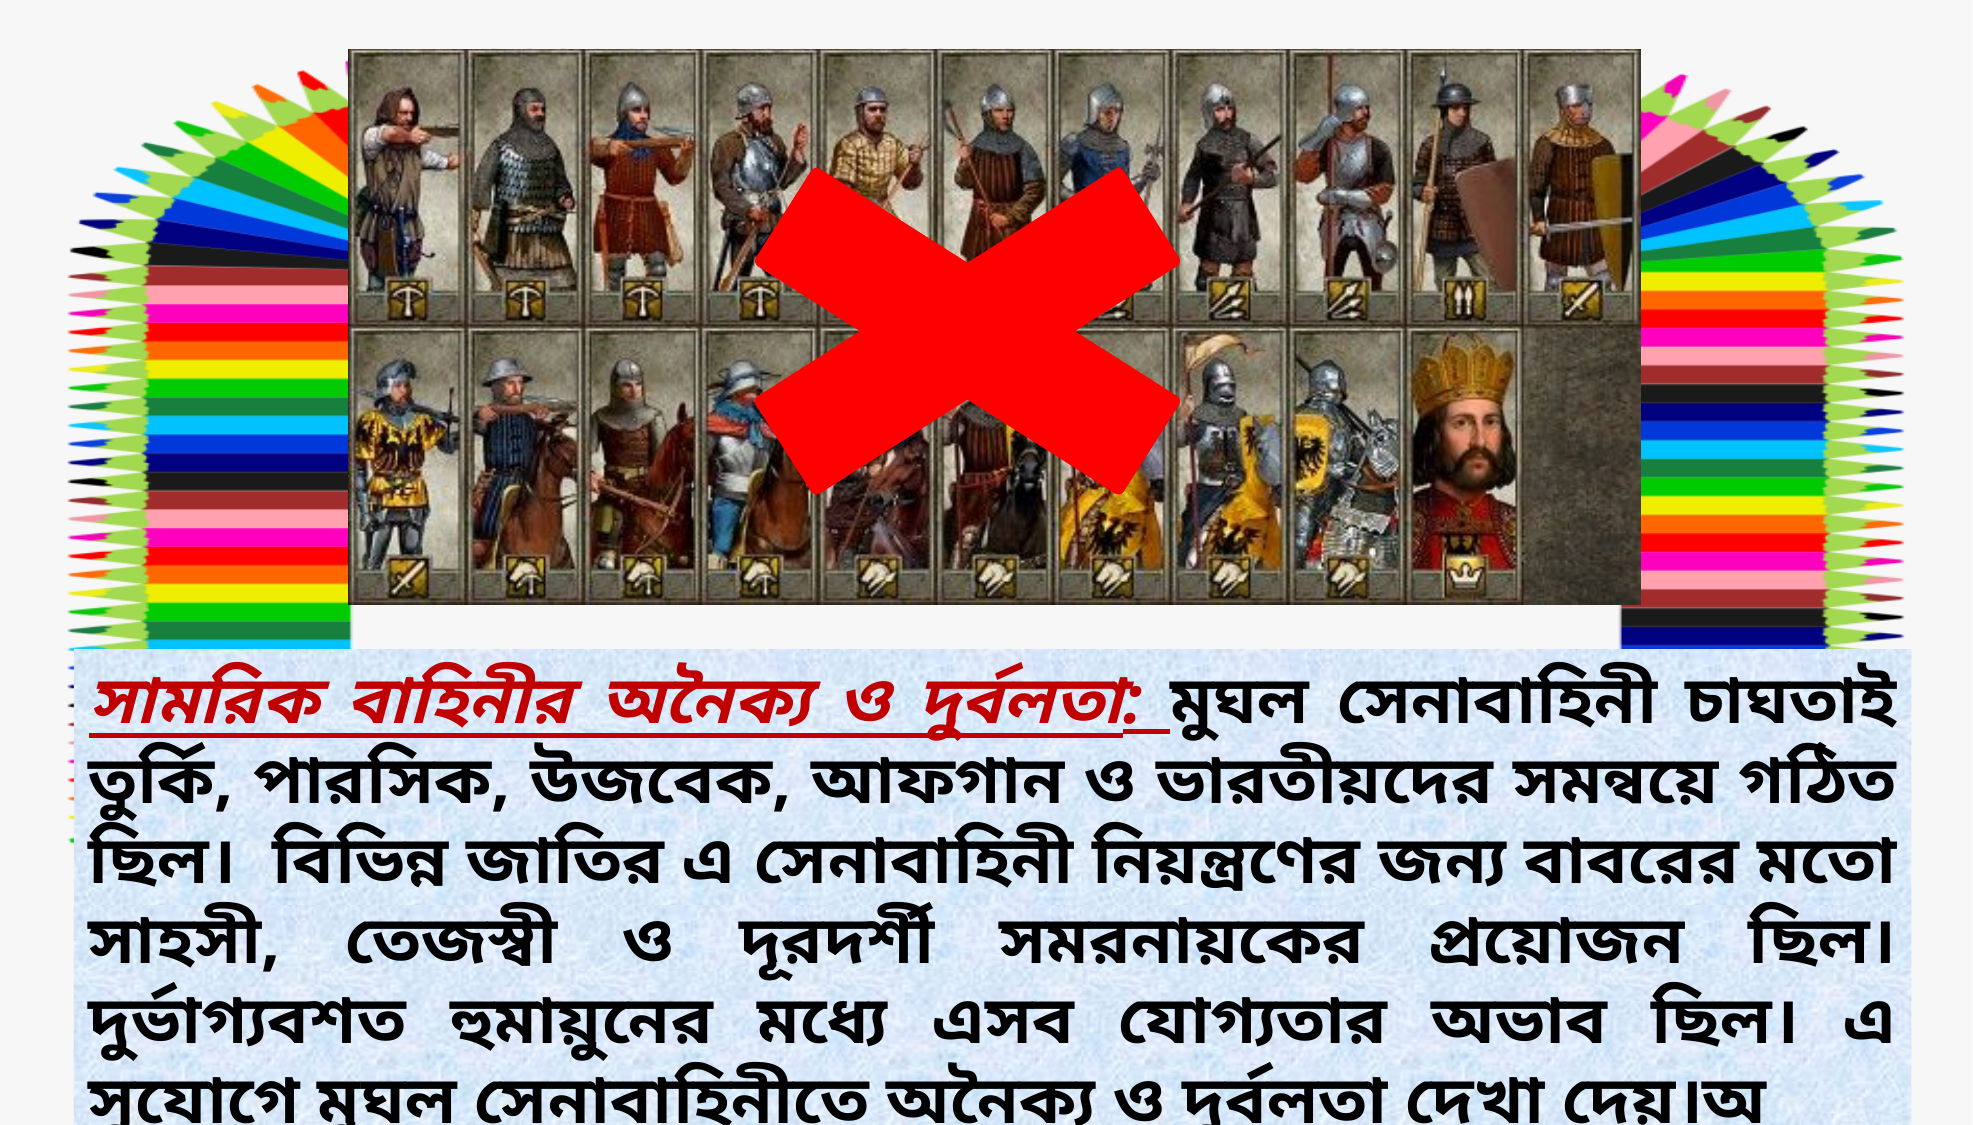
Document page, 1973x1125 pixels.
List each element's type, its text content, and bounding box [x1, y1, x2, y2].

picture [0, 0, 1973, 1125]
text_box সামরিক বাহিনীর অনৈক্য ও দুর্বলতা: মুঘল সেনাবাহিনী চাঘতাই তুর্কি, পারসিক, উজবেক, আফগান ও ভারতীয়দের সমন্বয়ে গঠিত ছিল। বিভিন্ন জাতির এ সেনাবাহিনী নিয়ন্ত্রণের জন্য বাবরের মতো সাহসী, তেজস্বী ও দূরদর্শী সমরনায়কের প্রয়োজন ছিল। দুর্ভাগ্যবশত হুমায়ুনের মধ্যে এসব যোগ্যতার অভাব ছিল। এ সুযোগে মুঘল সেনাবাহিনীতে অনৈক্য ও দুর্বলতা দেখা দেয়।অ [73, 649, 1912, 1125]
